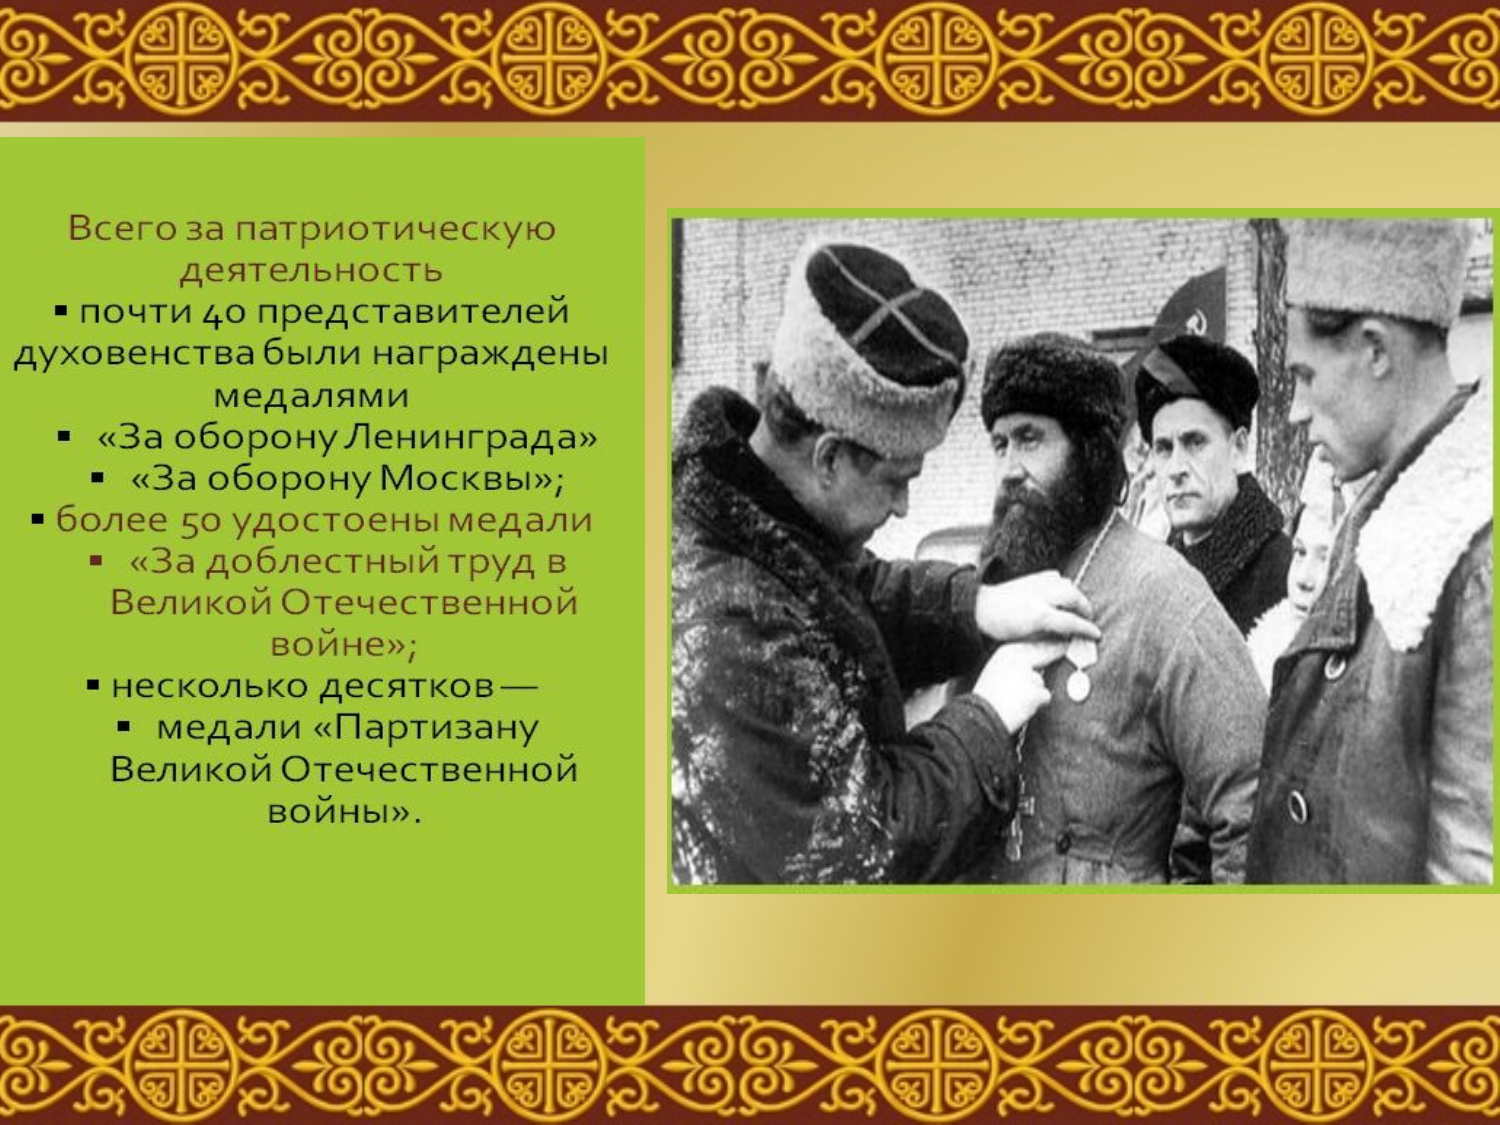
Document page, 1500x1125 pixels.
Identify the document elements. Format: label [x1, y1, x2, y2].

picture [0, 0, 1500, 1125]
list [0, 136, 645, 1006]
list [666, 207, 1500, 894]
